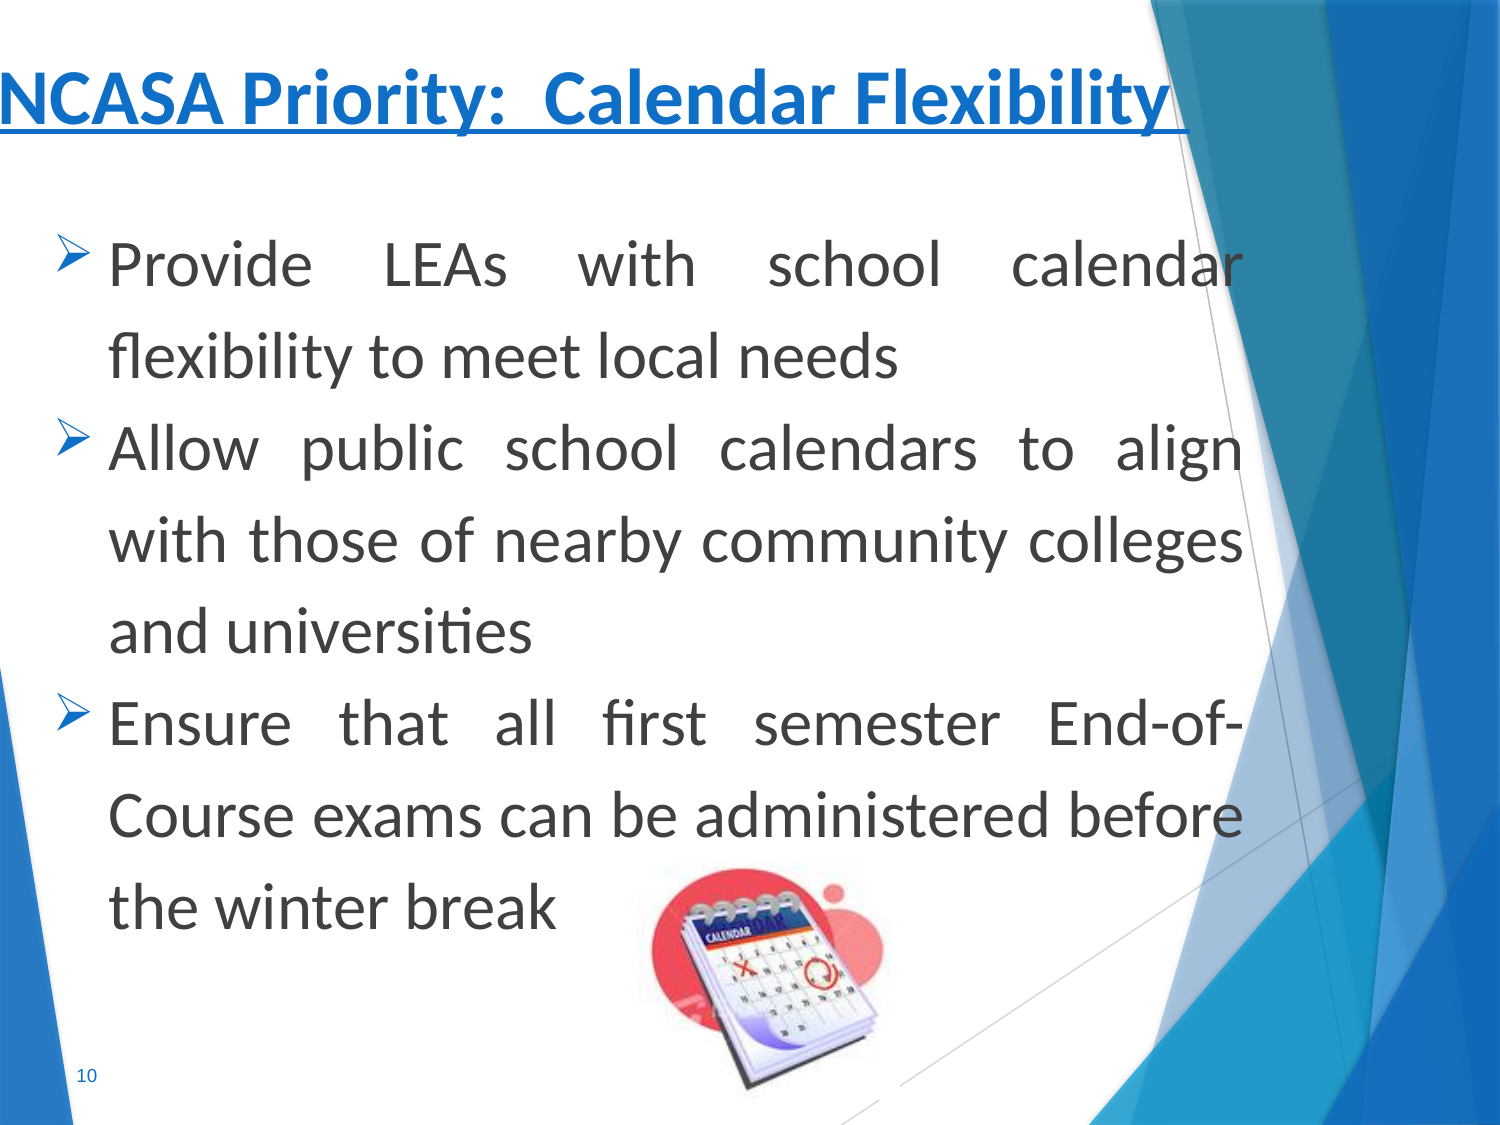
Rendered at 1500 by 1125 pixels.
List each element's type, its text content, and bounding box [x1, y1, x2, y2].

slide_number 10 [50, 1050, 113, 1100]
title NCASA Priority: Calendar Flexibility [0, 37, 1238, 238]
picture [636, 861, 901, 1101]
list Provide LEAs with school calendar flexibility to meet local needs Allow public school calendars to align with those of nearby community colleges and universities Ensure that all first semester End-of-Course exams can be administered before the winter break [37, 200, 1261, 1038]
